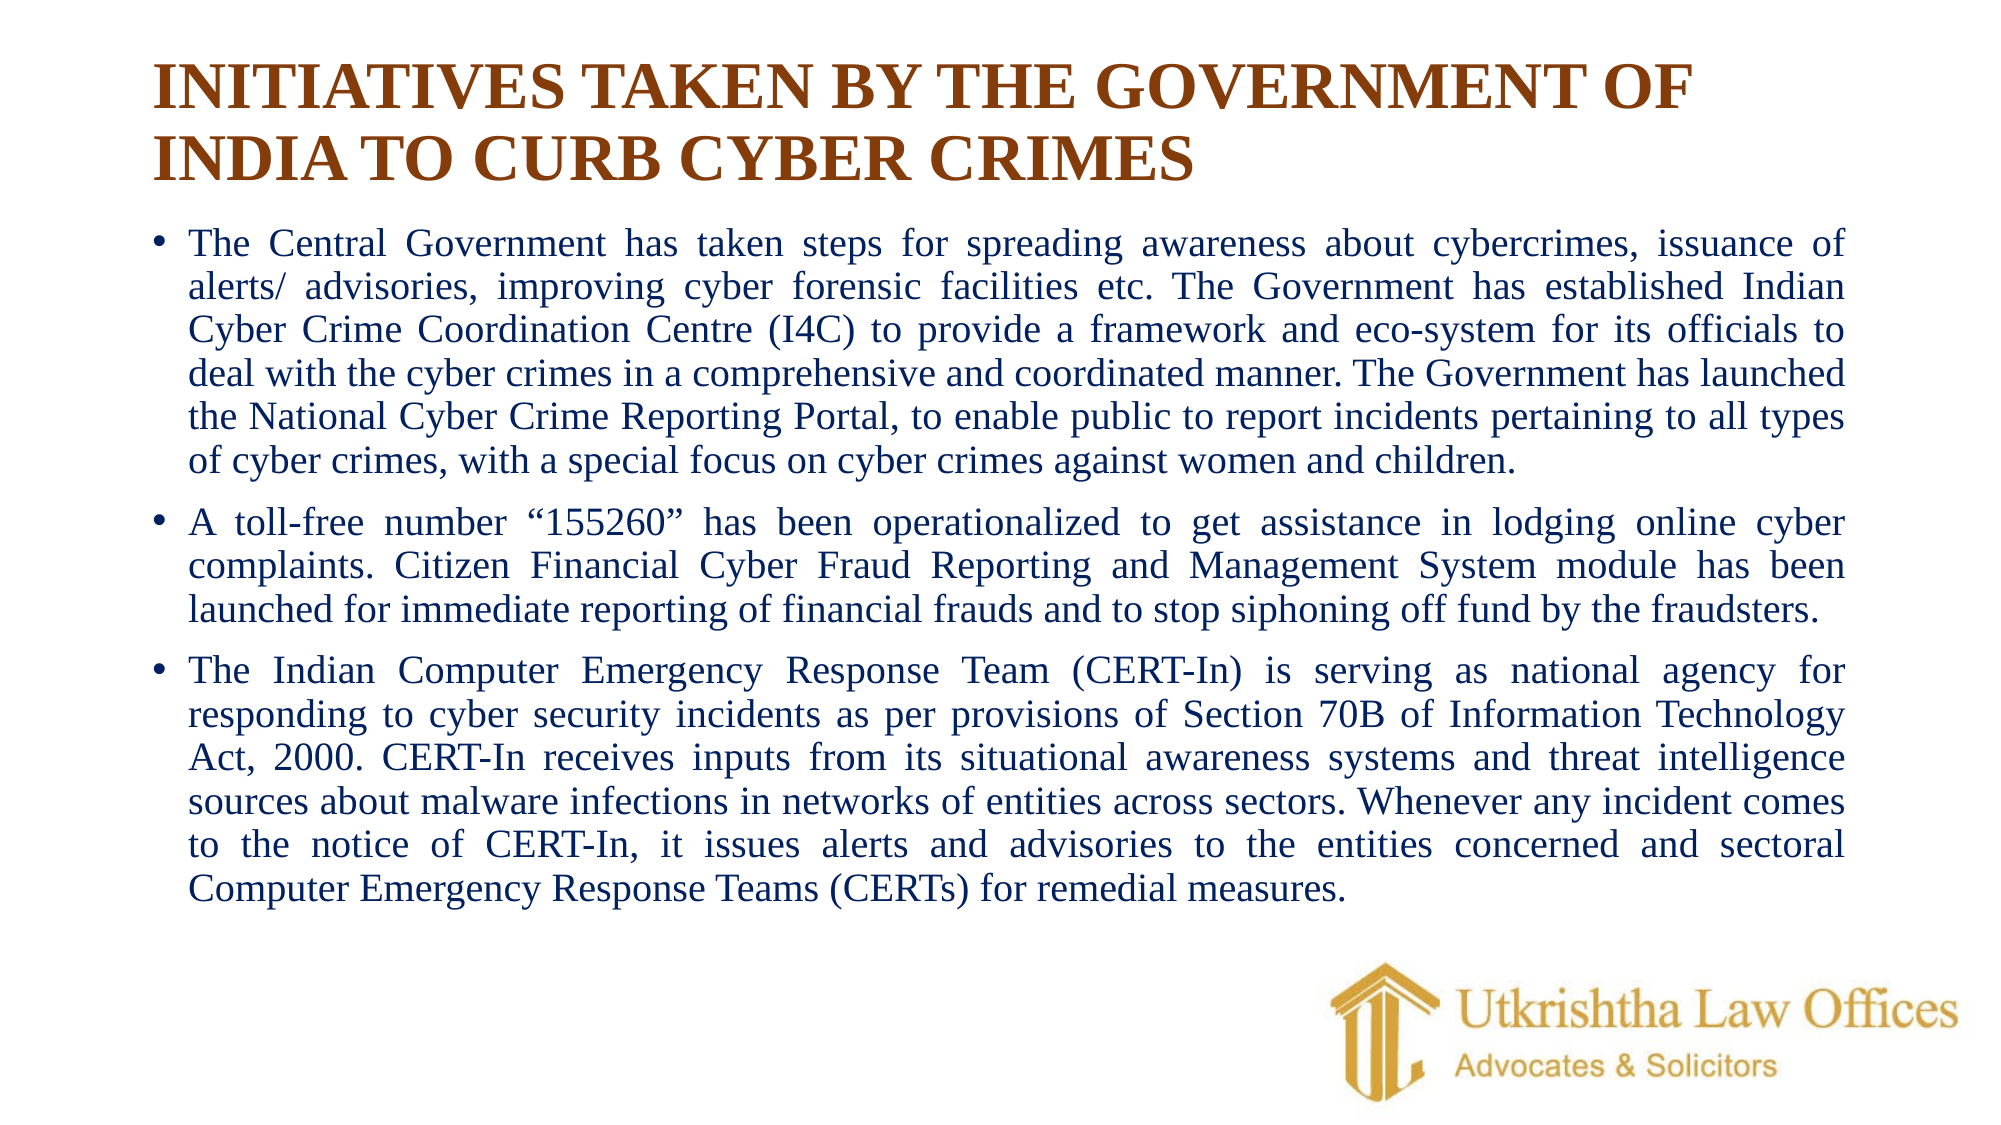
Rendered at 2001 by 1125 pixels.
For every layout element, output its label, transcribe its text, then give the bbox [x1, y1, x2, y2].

picture [1316, 960, 2000, 1125]
title INITIATIVES TAKEN BY THE GOVERNMENT OF INDIA TO CURB CYBER CRIMES [137, 59, 1863, 186]
list The Central Government has taken steps for spreading awareness about cybercrimes, issuance of alerts/ advisories, improving cyber forensic facilities etc. The Government has established Indian Cyber Crime Coordination Centre (I4C) to provide a framework and eco-system for its officials to deal with the cyber crimes in a comprehensive and coordinated manner. The Government has launched the National Cyber Crime Reporting Portal, to enable public to report incidents pertaining to all types of cyber crimes, with a special focus on cyber crimes against women and children. A toll-free number “155260” has been operationalized to get assistance in lodging online cyber complaints. Citizen Financial Cyber Fraud Reporting and Management System module has been launched for immediate reporting of financial frauds and to stop siphoning off fund by the fraudsters. The Indian Computer Emergency Response Team (CERT-In) is serving as national agency for responding to cyber security incidents as per provisions of Section 70B of Information Technology Act, 2000. CERT-In receives inputs from its situational awareness systems and threat intelligence sources about malware infections in networks of entities across sectors. Whenever any incident comes to the notice of CERT-In, it issues alerts and advisories to the entities concerned and sectoral Computer Emergency Response Teams (CERTs) for remedial measures. [137, 213, 1863, 931]
